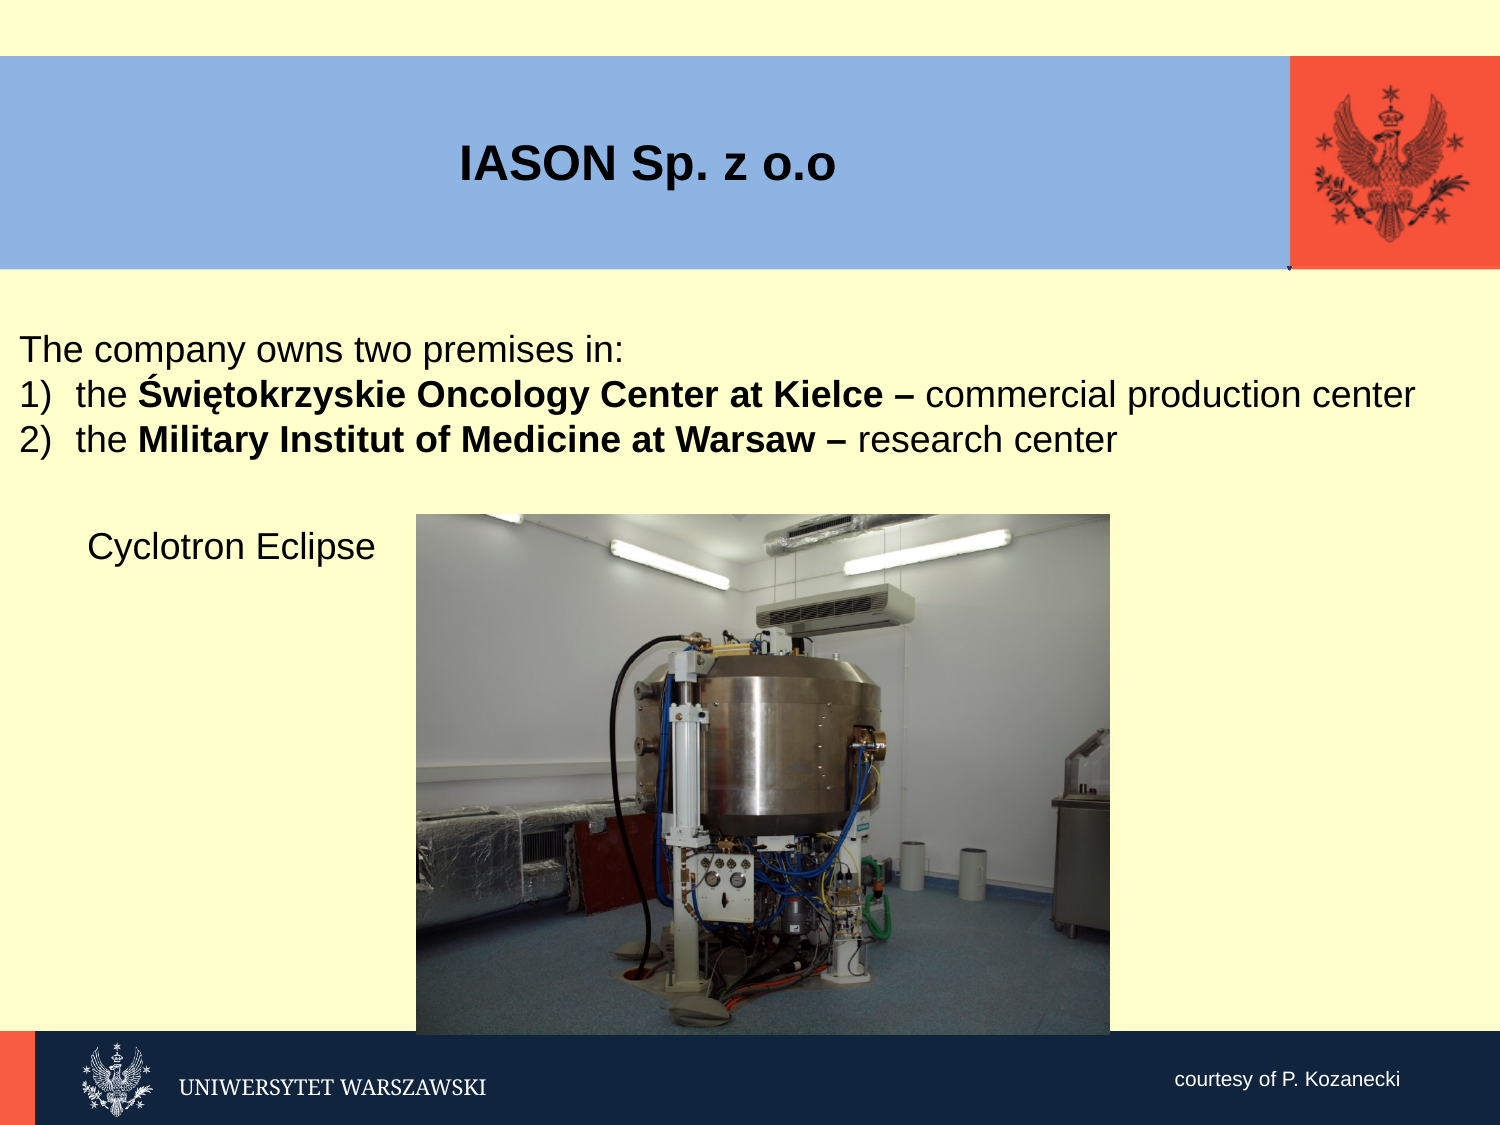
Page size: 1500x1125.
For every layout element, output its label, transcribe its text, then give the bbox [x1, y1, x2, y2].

picture [0, 56, 1500, 271]
text_box The company owns two premises in: the Świętokrzyskie Oncology Center at Kielce – commercial production center the Military Institut of Medicine at Warsaw – research center [4, 318, 1432, 513]
text_box courtesy of P. Kozanecki [1159, 1058, 1416, 1099]
text_box Cyclotron Eclipse [72, 514, 391, 575]
picture [416, 514, 1111, 1036]
picture [82, 1042, 153, 1117]
